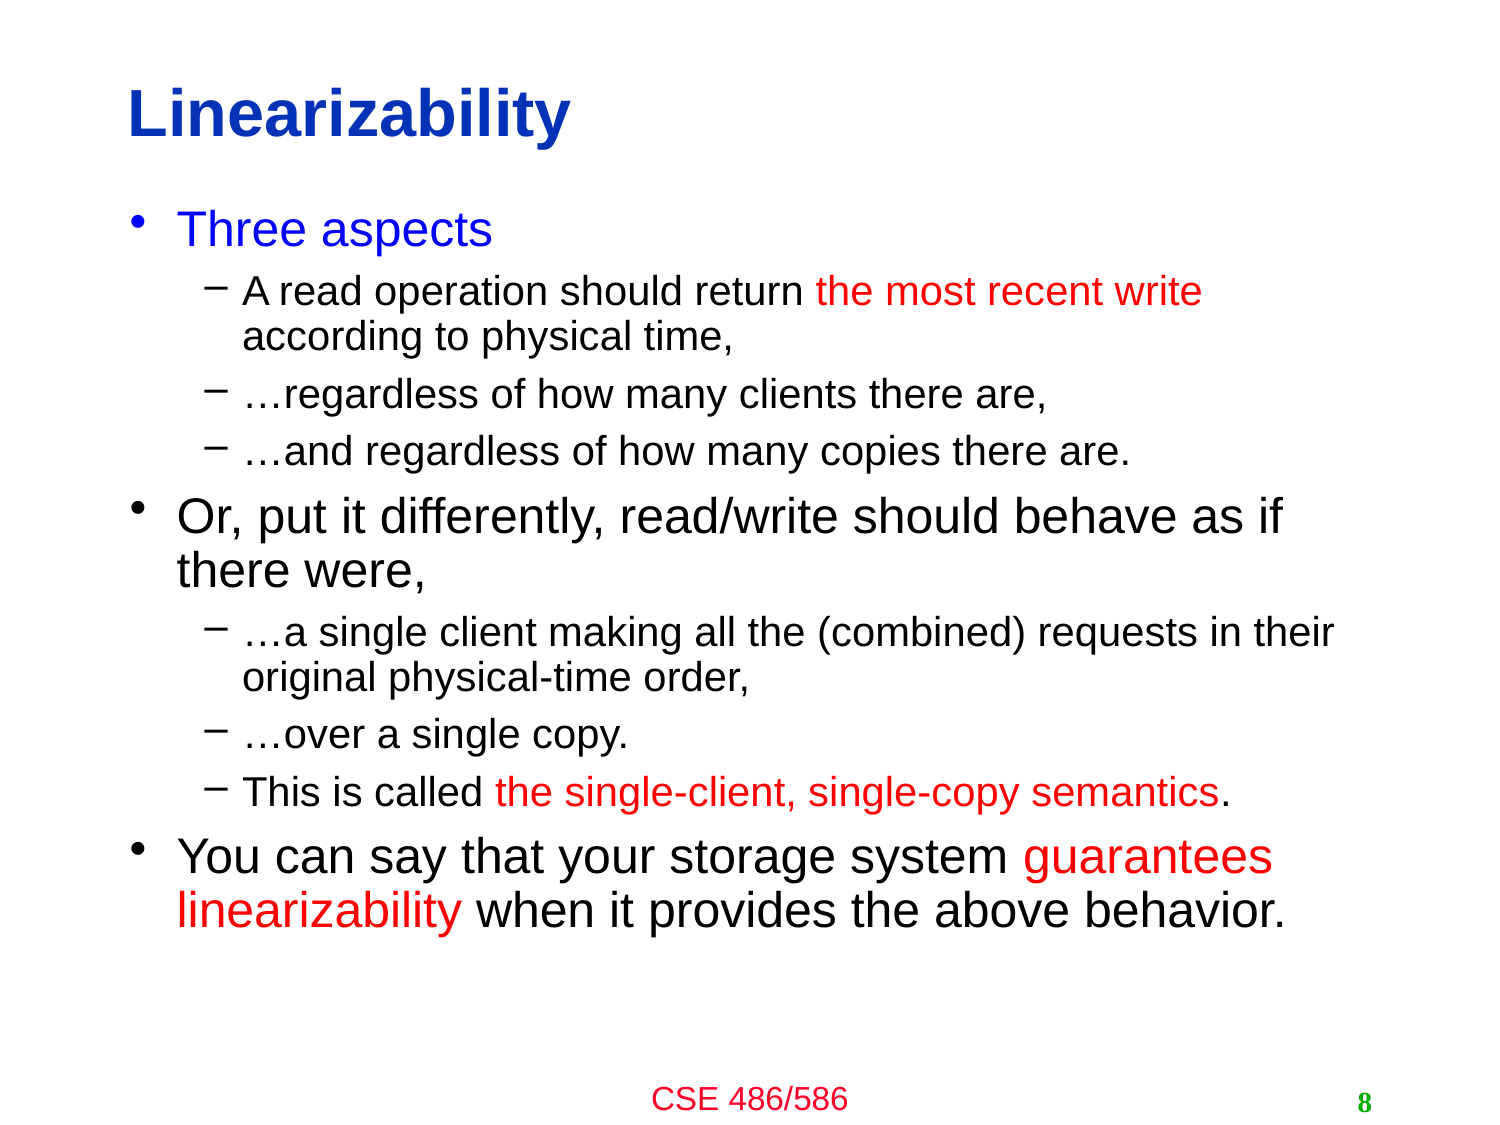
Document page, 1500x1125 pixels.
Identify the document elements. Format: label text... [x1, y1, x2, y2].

slide_number 8 [1074, 1076, 1388, 1125]
list Three aspects A read operation should return the most recent write according to physical time, …regardless of how many clients there are, …and regardless of how many copies there are. Or, put it differently, read/write should behave as if there were, …a single client making all the (combined) requests in their original physical-time order, …over a single copy. This is called the single-client, single-copy semantics. You can say that your storage system guarantees linearizability when it provides the above behavior. [114, 195, 1376, 1005]
title Linearizability [112, 53, 1310, 176]
